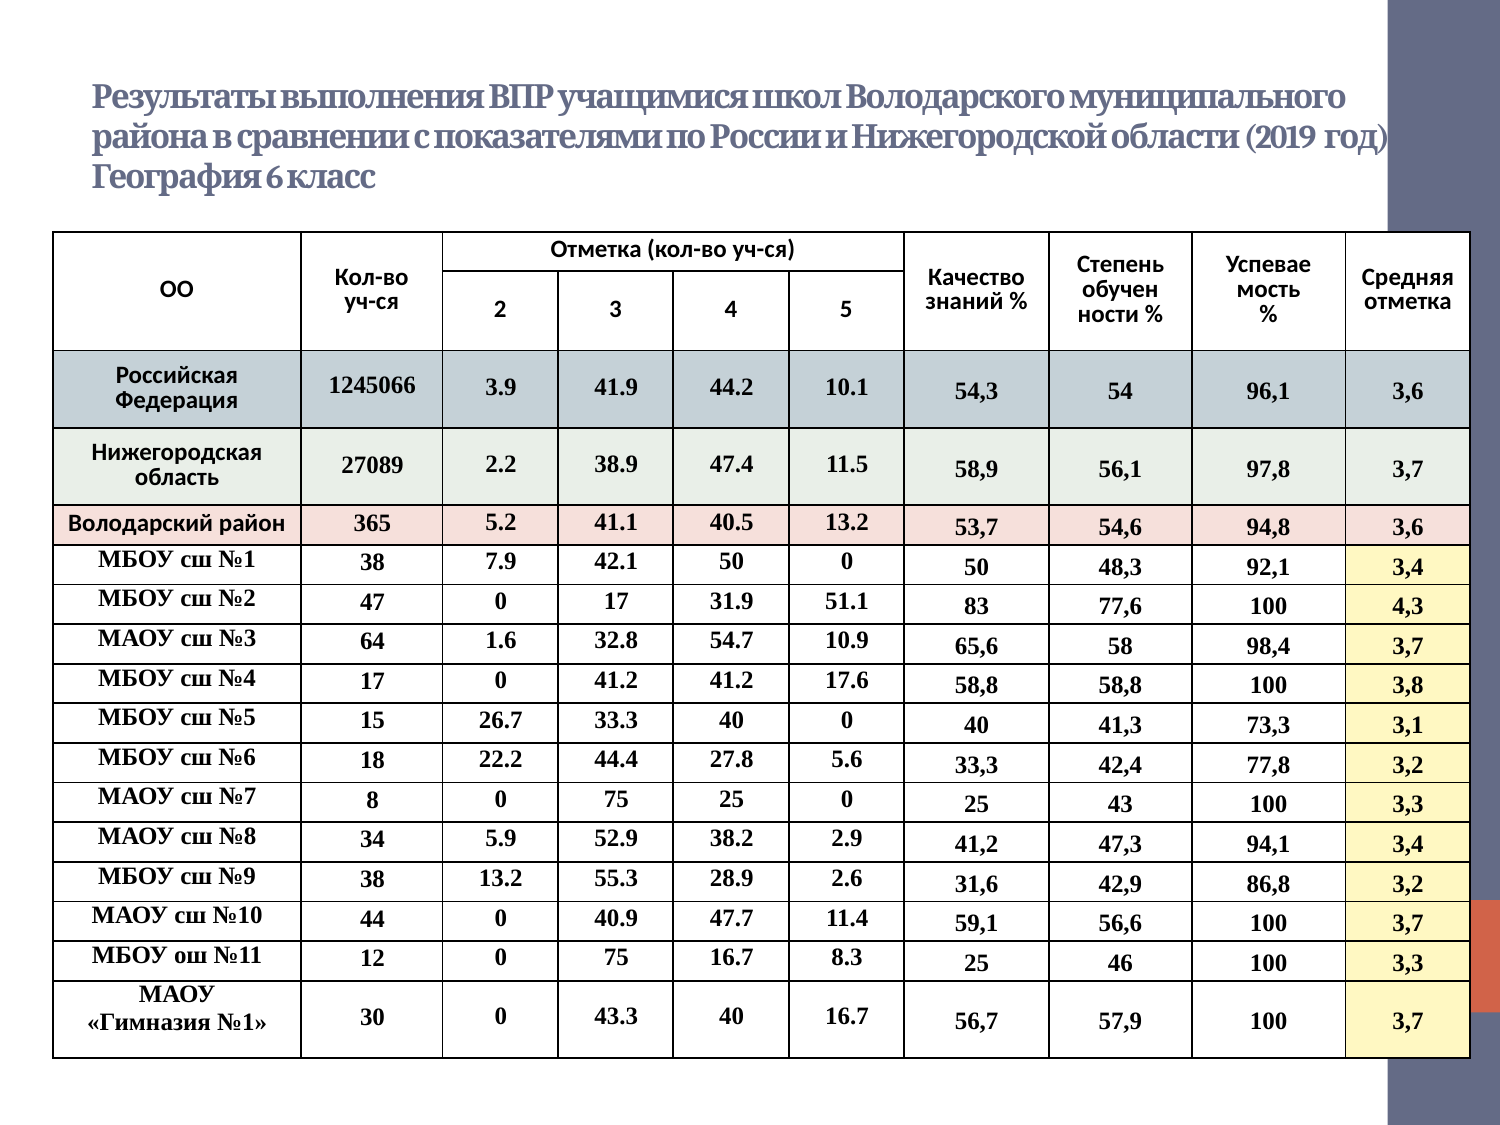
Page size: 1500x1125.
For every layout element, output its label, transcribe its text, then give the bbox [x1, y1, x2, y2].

table_header Успевае мость % [1193, 233, 1345, 350]
table_cell 5 [790, 272, 903, 350]
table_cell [790, 902, 903, 940]
table_cell 3,6 [1346, 506, 1469, 544]
table_cell 38 [302, 546, 442, 584]
table_cell 3.9 [443, 351, 557, 427]
table_cell Володарский район [54, 506, 300, 544]
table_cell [559, 982, 672, 1057]
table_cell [54, 942, 300, 980]
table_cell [905, 902, 1048, 940]
table_cell 94,8 [1193, 506, 1345, 544]
table_cell 100 [1193, 585, 1345, 623]
table_cell 54,6 [1050, 506, 1191, 544]
table_cell 2.2 [443, 429, 557, 504]
table_header Степень обучен ности % [1050, 233, 1191, 350]
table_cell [1193, 783, 1345, 821]
table_cell 98,4 [1193, 625, 1345, 663]
table_cell 10.9 [790, 625, 903, 663]
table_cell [302, 823, 442, 861]
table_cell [790, 744, 903, 782]
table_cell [1346, 942, 1469, 980]
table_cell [302, 704, 442, 742]
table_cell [1346, 704, 1469, 742]
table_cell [1346, 902, 1469, 940]
table_cell 58 [1050, 625, 1191, 663]
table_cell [674, 665, 788, 702]
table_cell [559, 902, 672, 940]
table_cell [1050, 823, 1191, 861]
table_cell 96,1 [1193, 351, 1345, 427]
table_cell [674, 982, 788, 1057]
table_cell 42.1 [559, 546, 672, 584]
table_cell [1050, 942, 1191, 980]
table_cell 10.1 [790, 351, 903, 427]
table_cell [905, 823, 1048, 861]
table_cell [443, 982, 557, 1057]
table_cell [790, 942, 903, 980]
table_cell 3,6 [1346, 351, 1469, 427]
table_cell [905, 744, 1048, 782]
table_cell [302, 665, 442, 702]
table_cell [790, 704, 903, 742]
table_cell 56,1 [1050, 429, 1191, 504]
table_cell 17 [559, 585, 672, 623]
table_header Отметка (кол-во уч-ся) [443, 233, 903, 270]
table_cell 1.6 [443, 625, 557, 663]
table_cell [54, 982, 300, 1057]
table_cell 92,1 [1193, 546, 1345, 584]
table_cell 4,3 [1346, 585, 1469, 623]
table_cell МБОУ сш №1 [54, 546, 300, 584]
table_cell 32.8 [559, 625, 672, 663]
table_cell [54, 863, 300, 901]
table_cell 44.2 [674, 351, 788, 427]
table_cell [559, 823, 672, 861]
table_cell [674, 902, 788, 940]
table_cell 31.9 [674, 585, 788, 623]
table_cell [1346, 982, 1469, 1057]
table_cell 65,6 [905, 625, 1048, 663]
table_cell 54.7 [674, 625, 788, 663]
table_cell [443, 942, 557, 980]
table_cell 11.5 [790, 429, 903, 504]
table_cell 64 [302, 625, 442, 663]
table_cell 3,4 [1346, 546, 1469, 584]
table_cell МАОУ сш №3 [54, 625, 300, 663]
table_cell 0 [443, 585, 557, 623]
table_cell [302, 783, 442, 821]
table_cell 5.2 [443, 506, 557, 544]
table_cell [1193, 823, 1345, 861]
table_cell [1193, 902, 1345, 940]
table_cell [1193, 665, 1345, 702]
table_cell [674, 823, 788, 861]
table_header Средняя отметка [1346, 233, 1469, 350]
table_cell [790, 783, 903, 821]
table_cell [443, 863, 557, 901]
table_cell 41.9 [559, 351, 672, 427]
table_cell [302, 942, 442, 980]
table_cell 50 [905, 546, 1048, 584]
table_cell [559, 942, 672, 980]
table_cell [302, 744, 442, 782]
table_cell 13.2 [790, 506, 903, 544]
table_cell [1346, 823, 1469, 861]
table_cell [1193, 704, 1345, 742]
table_cell 2 [443, 272, 557, 350]
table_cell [1050, 744, 1191, 782]
table_cell 83 [905, 585, 1048, 623]
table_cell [905, 704, 1048, 742]
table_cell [790, 823, 903, 861]
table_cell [1346, 665, 1469, 702]
table_cell 41.1 [559, 506, 672, 544]
table_cell 0 [790, 546, 903, 584]
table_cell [1346, 744, 1469, 782]
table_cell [443, 783, 557, 821]
table_cell 4 [674, 272, 788, 350]
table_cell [905, 665, 1048, 702]
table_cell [443, 665, 557, 702]
table_cell 51.1 [790, 585, 903, 623]
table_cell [674, 942, 788, 980]
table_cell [559, 783, 672, 821]
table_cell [790, 863, 903, 901]
table_cell 47.4 [674, 429, 788, 504]
table_cell 7.9 [443, 546, 557, 584]
table_cell 54 [1050, 351, 1191, 427]
table_cell 97,8 [1193, 429, 1345, 504]
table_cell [302, 982, 442, 1057]
table_cell 58,9 [905, 429, 1048, 504]
table_cell 54,3 [905, 351, 1048, 427]
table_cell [790, 665, 903, 702]
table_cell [559, 704, 672, 742]
table_cell 40.5 [674, 506, 788, 544]
table_header ОО [54, 233, 300, 350]
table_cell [302, 863, 442, 901]
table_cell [905, 783, 1048, 821]
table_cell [54, 823, 300, 861]
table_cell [1050, 704, 1191, 742]
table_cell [559, 744, 672, 782]
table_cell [790, 982, 903, 1057]
table_cell 3,7 [1346, 429, 1469, 504]
table_cell МБОУ сш №2 [54, 585, 300, 623]
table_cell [443, 704, 557, 742]
table_cell 50 [674, 546, 788, 584]
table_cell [54, 704, 300, 742]
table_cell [1050, 902, 1191, 940]
table_header Кол-во уч-ся [302, 233, 442, 350]
table_cell 365 [302, 506, 442, 544]
table_cell 47 [302, 585, 442, 623]
table_cell 38.9 [559, 429, 672, 504]
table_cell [674, 744, 788, 782]
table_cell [905, 942, 1048, 980]
table_cell Нижегородская область [54, 429, 300, 504]
table_cell 3 [559, 272, 672, 350]
table_cell 27089 [302, 429, 442, 504]
table_cell 3,7 [1346, 625, 1469, 663]
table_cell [1193, 863, 1345, 901]
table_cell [1193, 942, 1345, 980]
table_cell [443, 902, 557, 940]
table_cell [1050, 783, 1191, 821]
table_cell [674, 704, 788, 742]
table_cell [1346, 783, 1469, 821]
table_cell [905, 863, 1048, 901]
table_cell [54, 665, 300, 702]
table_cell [54, 902, 300, 940]
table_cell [54, 783, 300, 821]
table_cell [1193, 982, 1345, 1057]
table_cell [559, 863, 672, 901]
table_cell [674, 783, 788, 821]
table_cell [1346, 863, 1469, 901]
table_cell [443, 744, 557, 782]
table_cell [54, 744, 300, 782]
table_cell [1050, 982, 1191, 1057]
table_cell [443, 823, 557, 861]
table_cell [674, 863, 788, 901]
title Результаты выполнения ВПР учащимися школ Володарского муниципального района в сравнении с показателями по России и Нижегородской области (2019 год) География 6 класс [76, 42, 1427, 228]
table_cell Российская Федерация [54, 351, 300, 427]
table_cell 53,7 [905, 506, 1048, 544]
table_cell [1050, 863, 1191, 901]
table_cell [1050, 665, 1191, 702]
table_header Качество знаний % [905, 233, 1048, 350]
table_cell 1245066 [302, 351, 442, 427]
table_cell 77,6 [1050, 585, 1191, 623]
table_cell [559, 665, 672, 702]
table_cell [905, 982, 1048, 1057]
table_cell 48,3 [1050, 546, 1191, 584]
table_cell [302, 902, 442, 940]
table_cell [1193, 744, 1345, 782]
